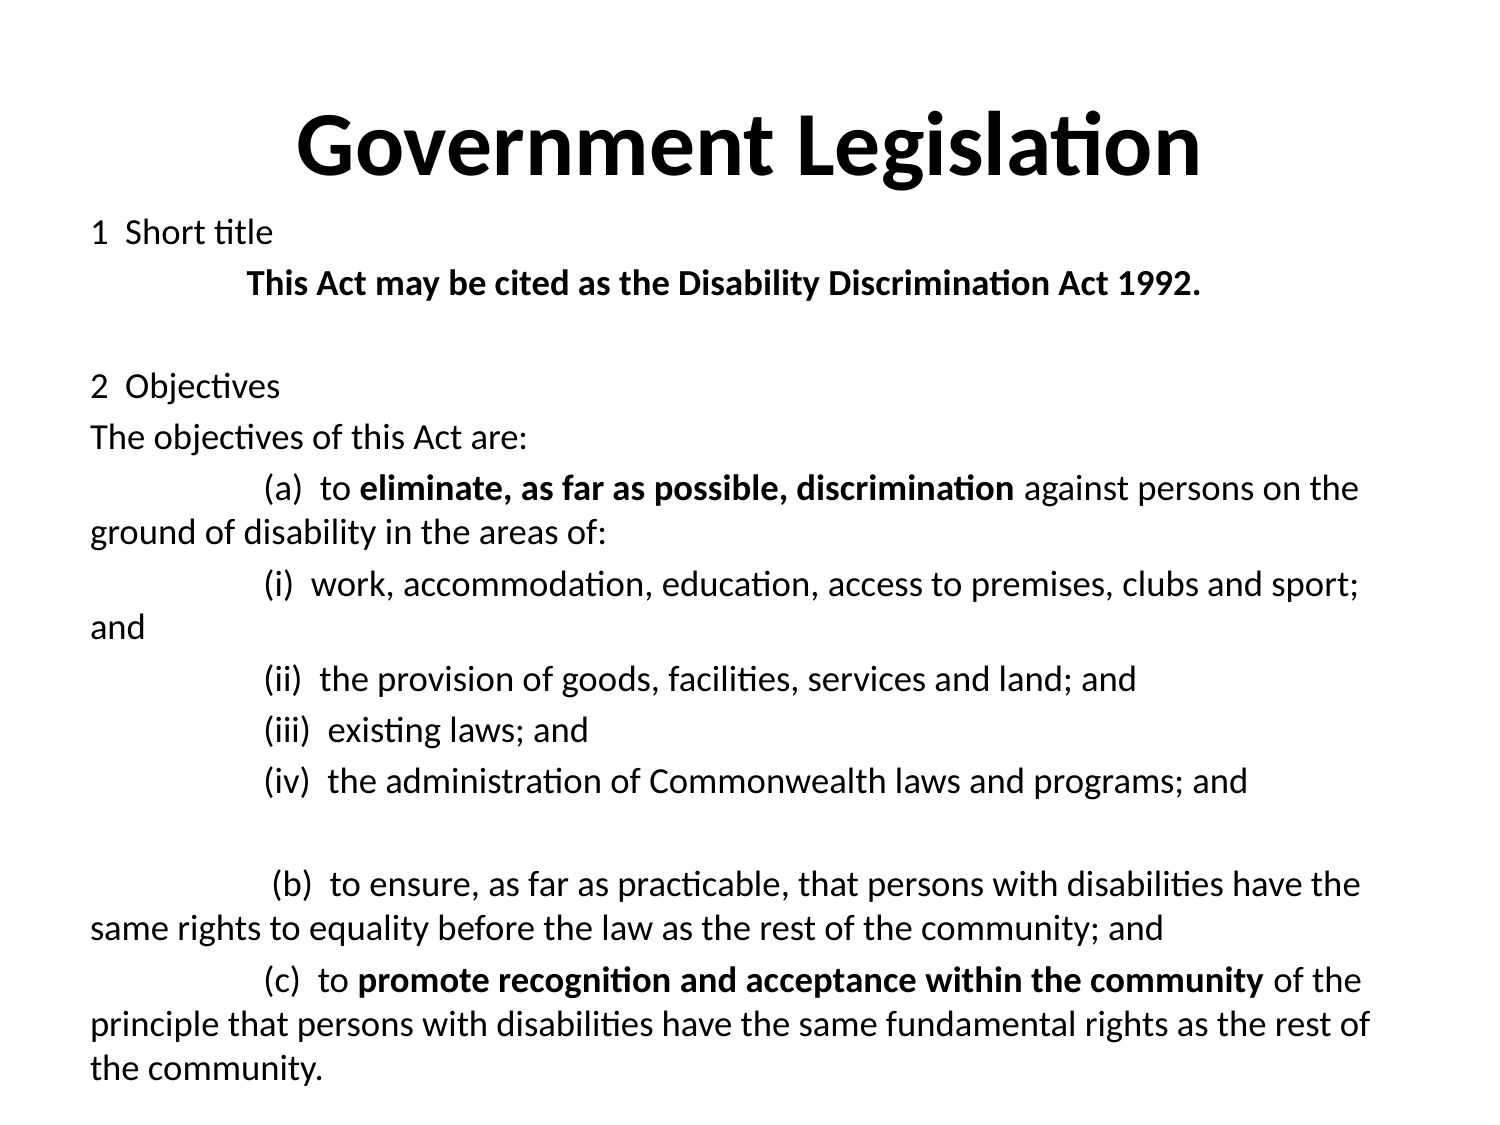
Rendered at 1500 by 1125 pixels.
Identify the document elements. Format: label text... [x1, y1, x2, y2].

title Government Legislation [75, 45, 1425, 200]
list 1 Short title This Act may be cited as the Disability Discrimination Act 1992. 2 Objectives The objectives of this Act are: (a) to eliminate, as far as possible, discrimination against persons on the ground of disability in the areas of: (i) work, accommodation, education, access to premises, clubs and sport; and (ii) the provision of goods, facilities, services and land; and (iii) existing laws; and (iv) the administration of Commonwealth laws and programs; and (b) to ensure, as far as practicable, that persons with disabilities have the same rights to equality before the law as the rest of the community; and (c) to promote recognition and acceptance within the community of the principle that persons with disabilities have the same fundamental rights as the rest of the community. [75, 200, 1425, 1100]
